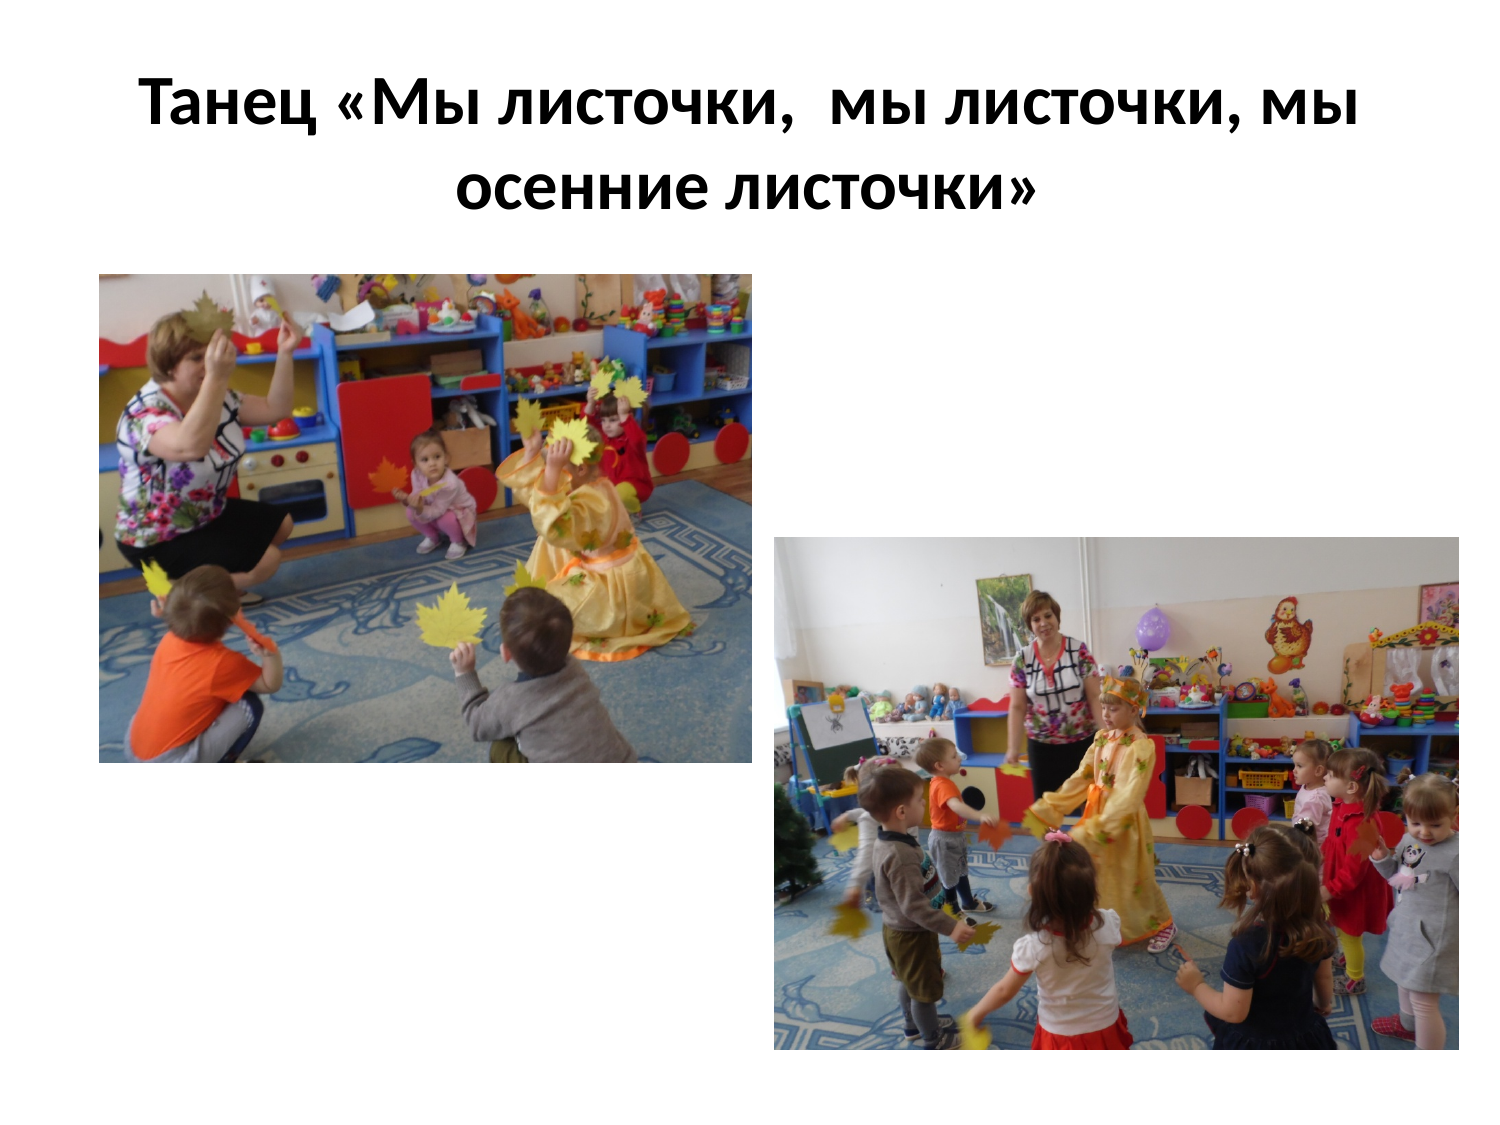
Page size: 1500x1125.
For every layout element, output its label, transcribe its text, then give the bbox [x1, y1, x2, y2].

picture [99, 274, 752, 763]
title Танец «Мы листочки, мы листочки, мы осенние листочки» [75, 45, 1425, 233]
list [774, 537, 1459, 1051]
